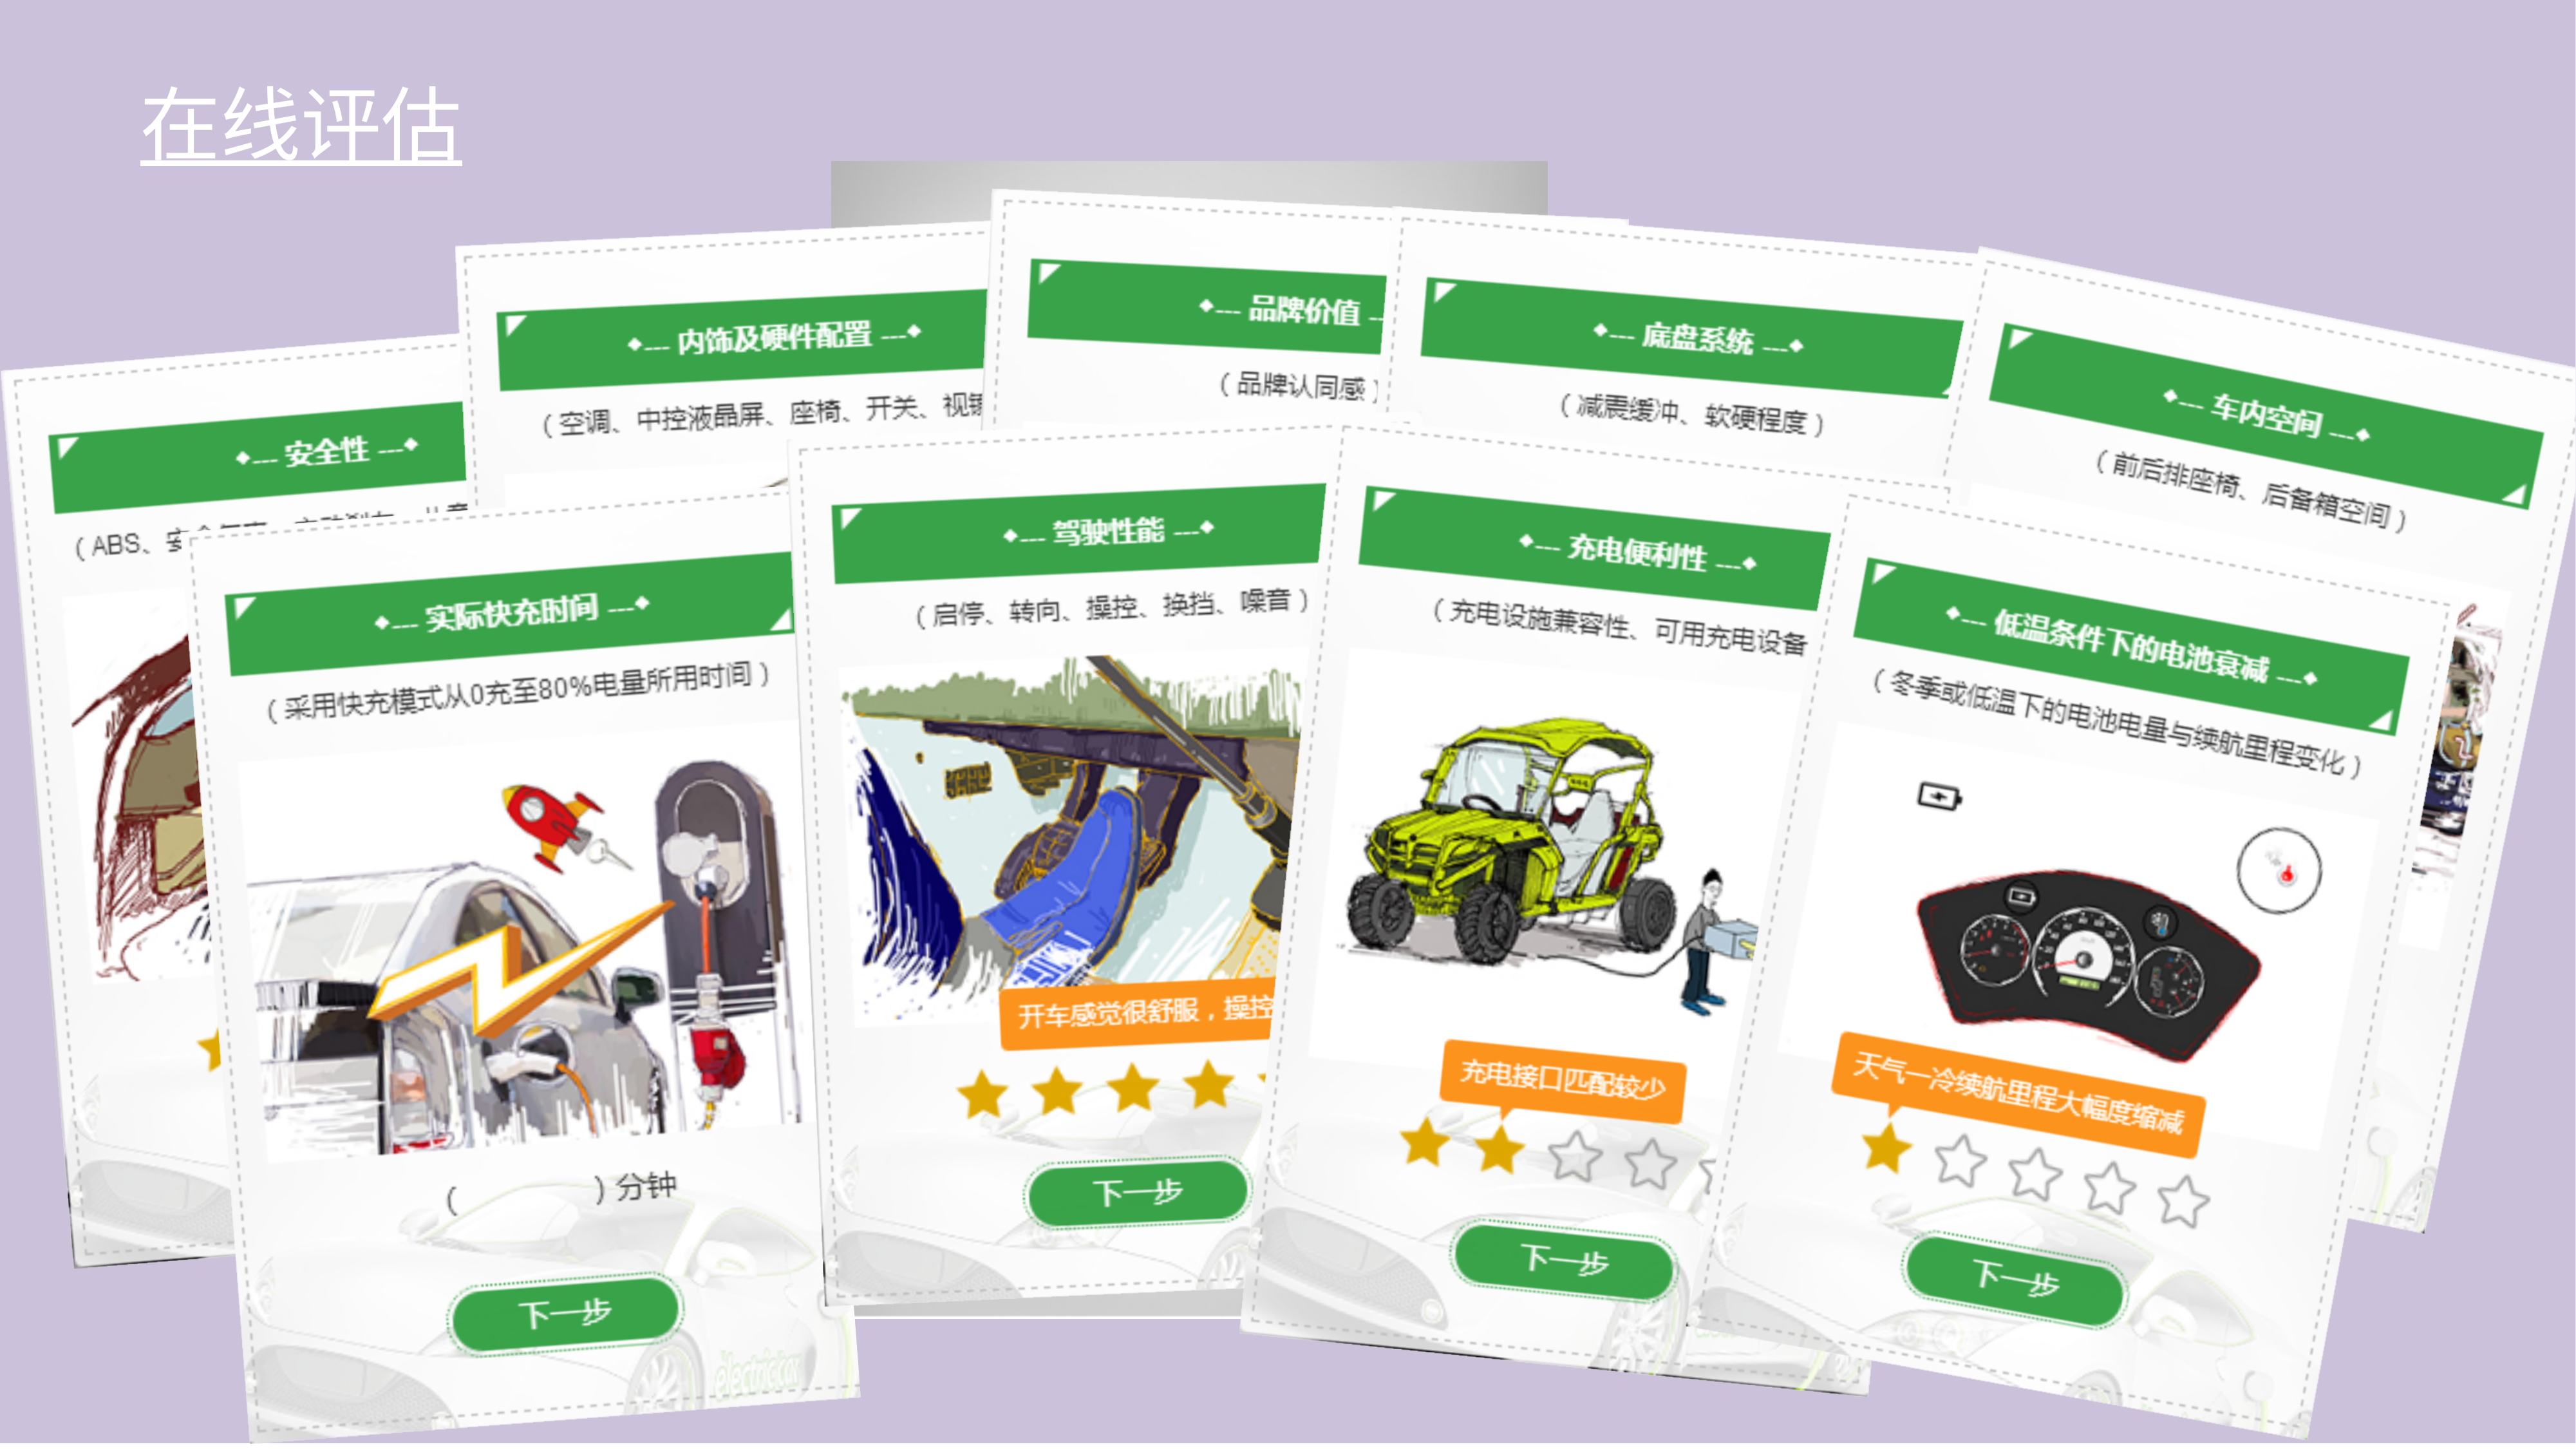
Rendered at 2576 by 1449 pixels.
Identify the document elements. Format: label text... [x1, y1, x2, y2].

text_box 在线评估 [130, 69, 641, 175]
text_box [0, 0, 2576, 1444]
picture [2, 161, 2576, 1443]
